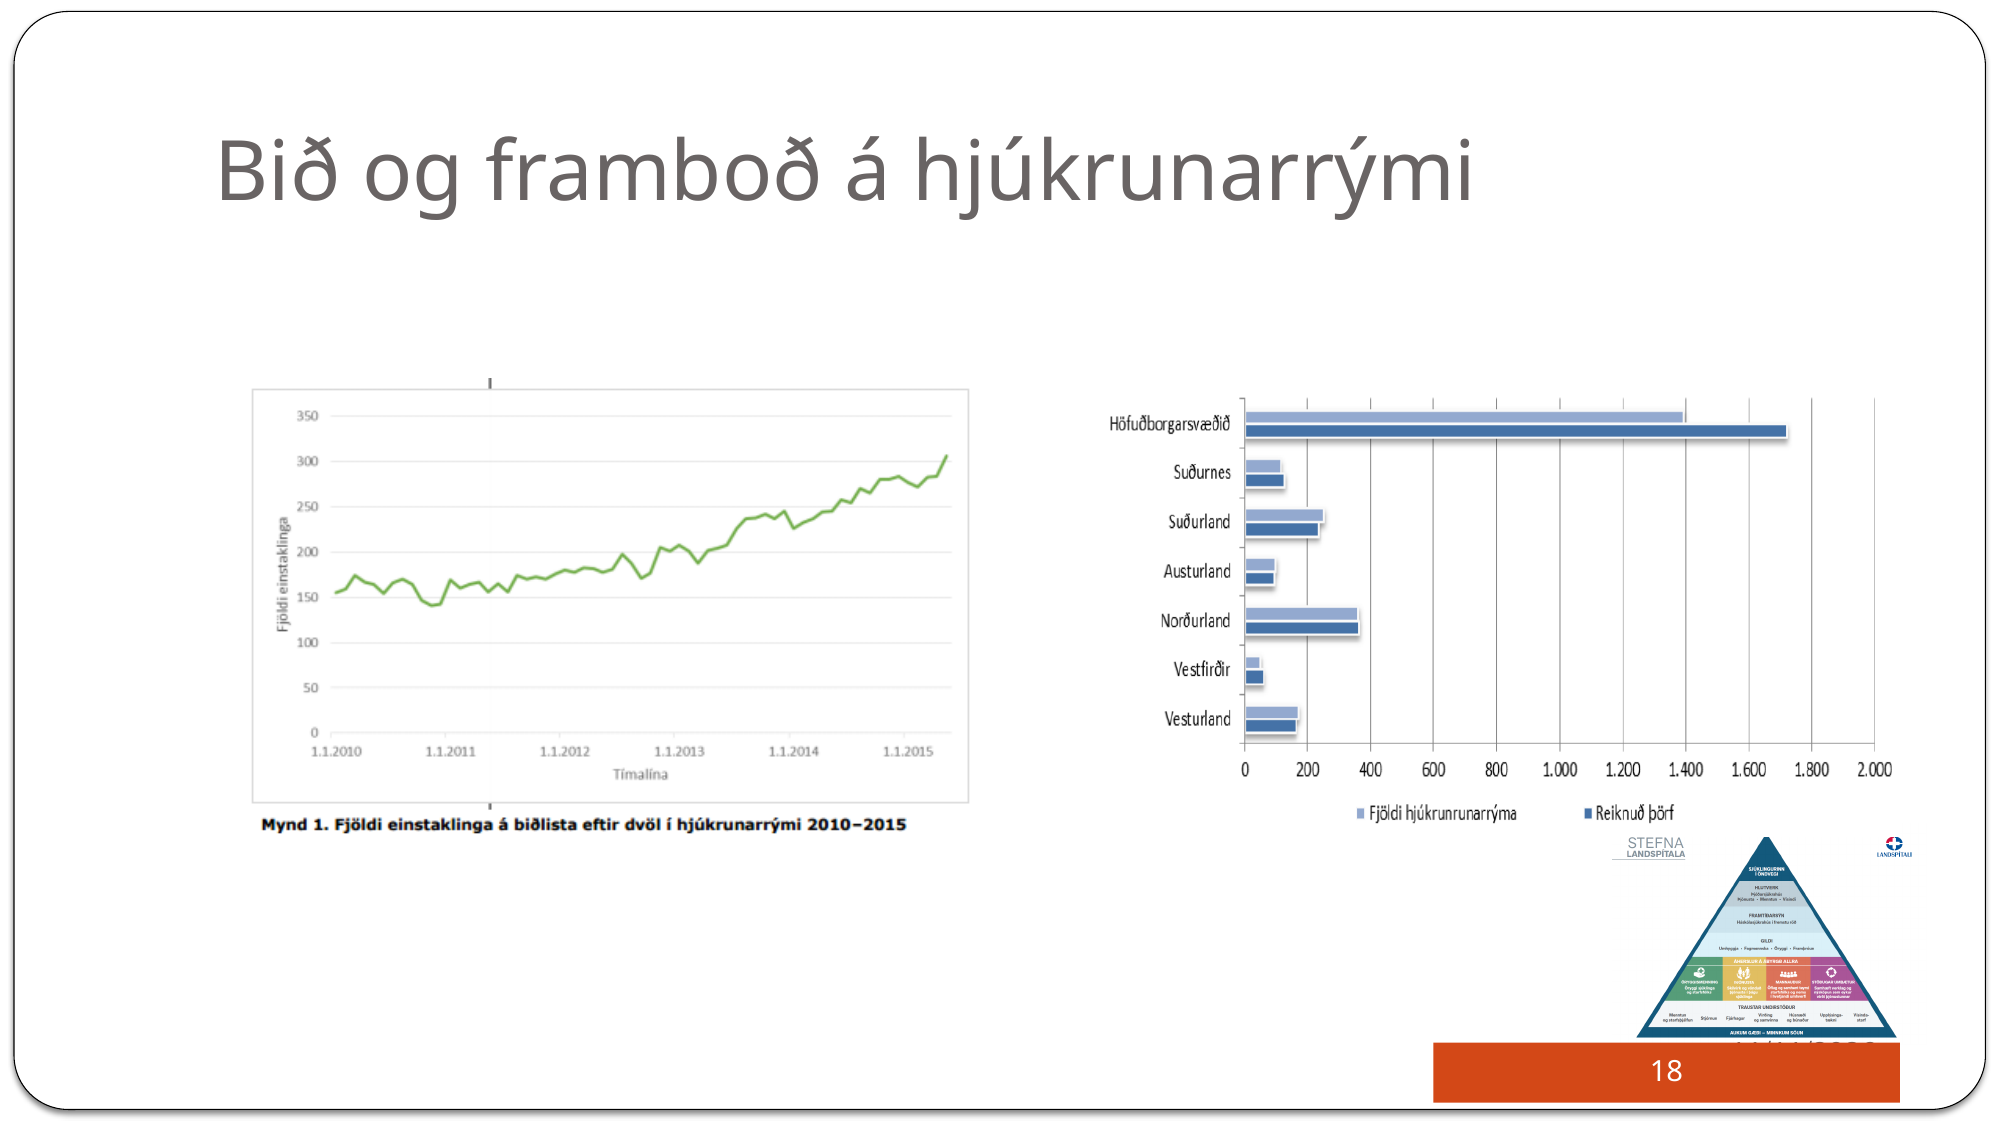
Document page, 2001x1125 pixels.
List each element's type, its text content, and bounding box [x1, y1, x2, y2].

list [1078, 388, 1900, 837]
picture [1612, 823, 1927, 1045]
slide_number 18 [1433, 1042, 1900, 1103]
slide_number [1350, 1015, 1892, 1094]
title Bið og framboð á hjúkrunarrými [200, 45, 1900, 233]
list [238, 378, 982, 847]
